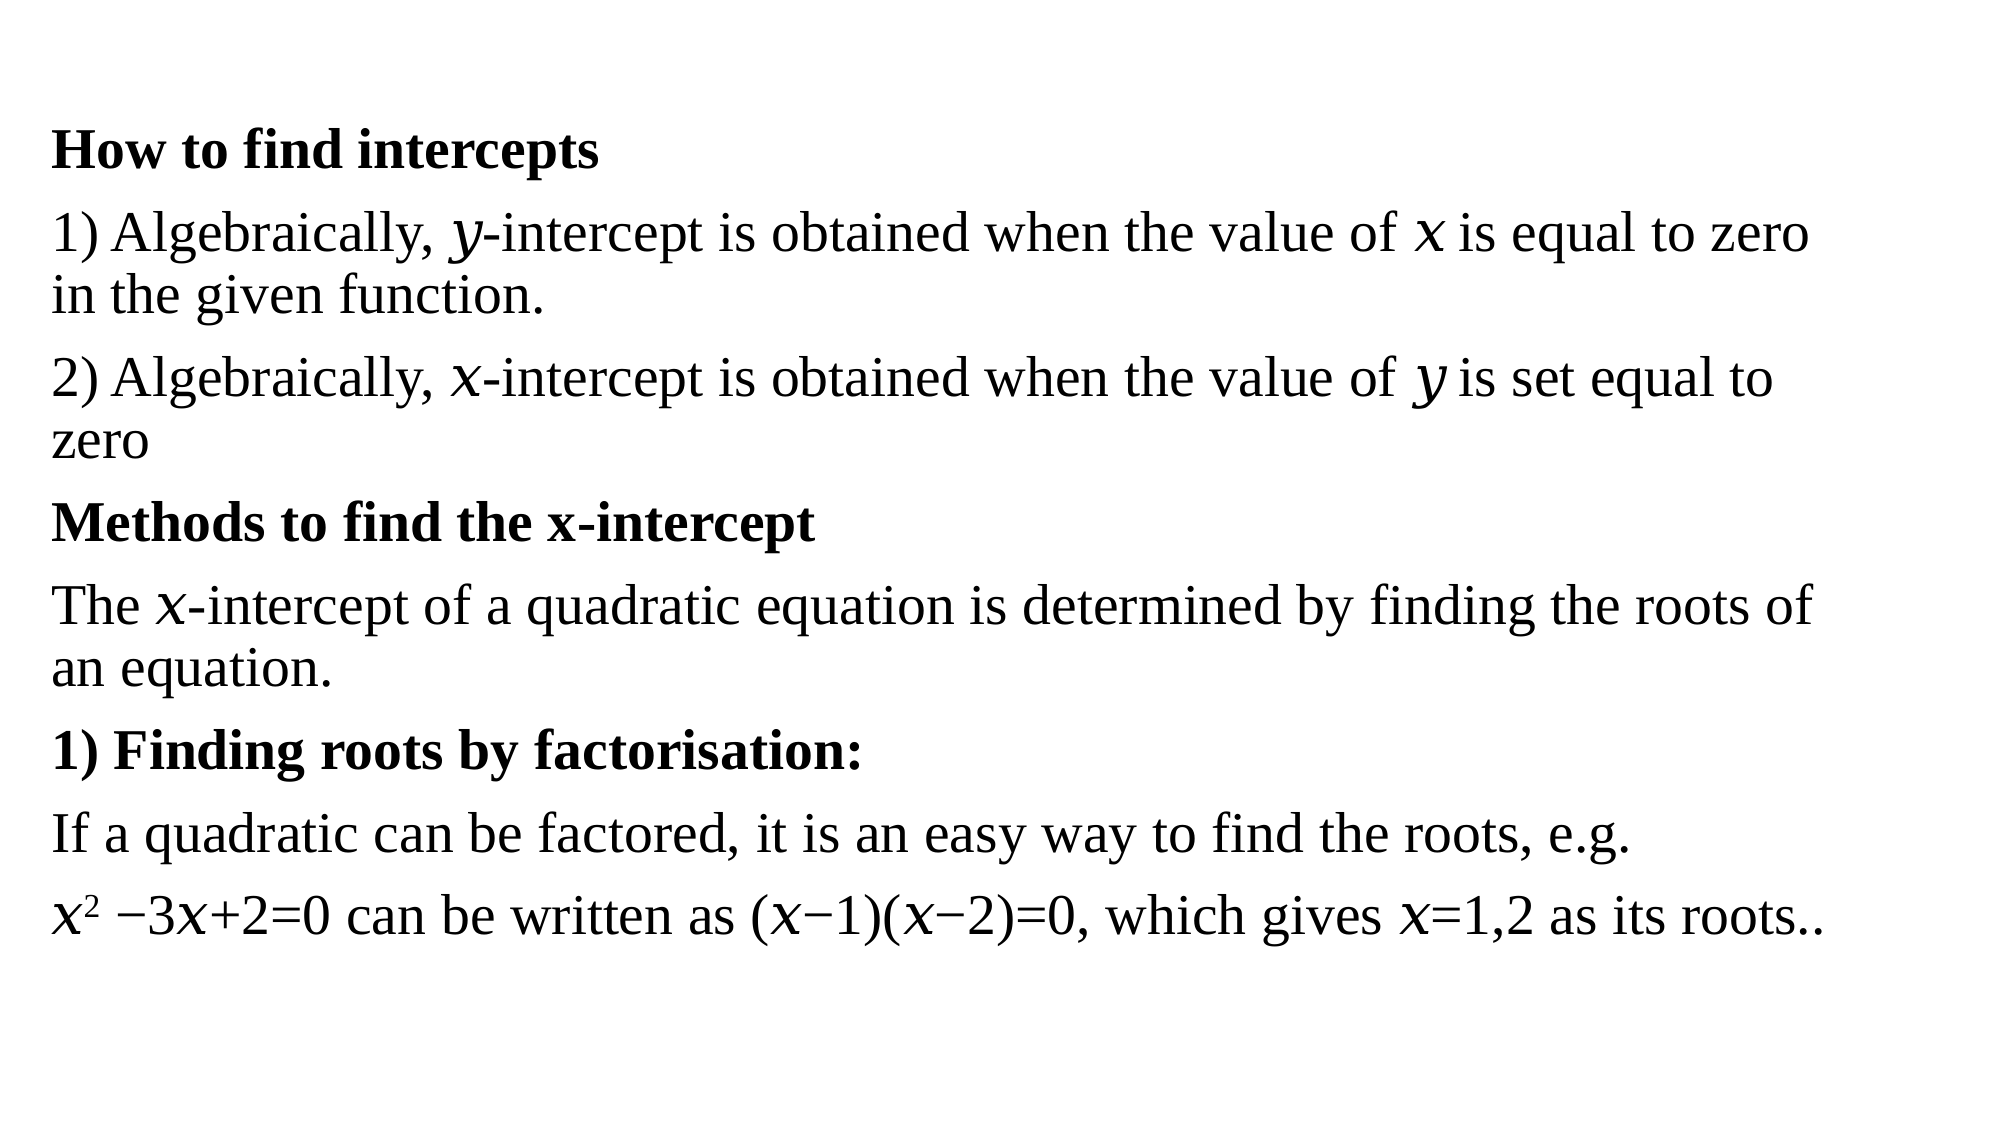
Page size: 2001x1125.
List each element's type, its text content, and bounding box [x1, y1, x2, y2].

list How to find intercepts 1) Algebraically, 𝑦-intercept is obtained when the value of 𝑥 is equal to zero in the given function. 2) Algebraically, 𝑥-intercept is obtained when the value of 𝑦 is set equal to zero Methods to find the x-intercept The 𝑥-intercept of a quadratic equation is determined by finding the roots of an equation. 1) Finding roots by factorisation: If a quadratic can be factored, it is an easy way to find the roots, e.g. 𝑥2 −3𝑥+2=0 can be written as (𝑥−1)(𝑥−2)=0, which gives 𝑥=1,2 as its roots.. [36, 111, 1853, 1014]
